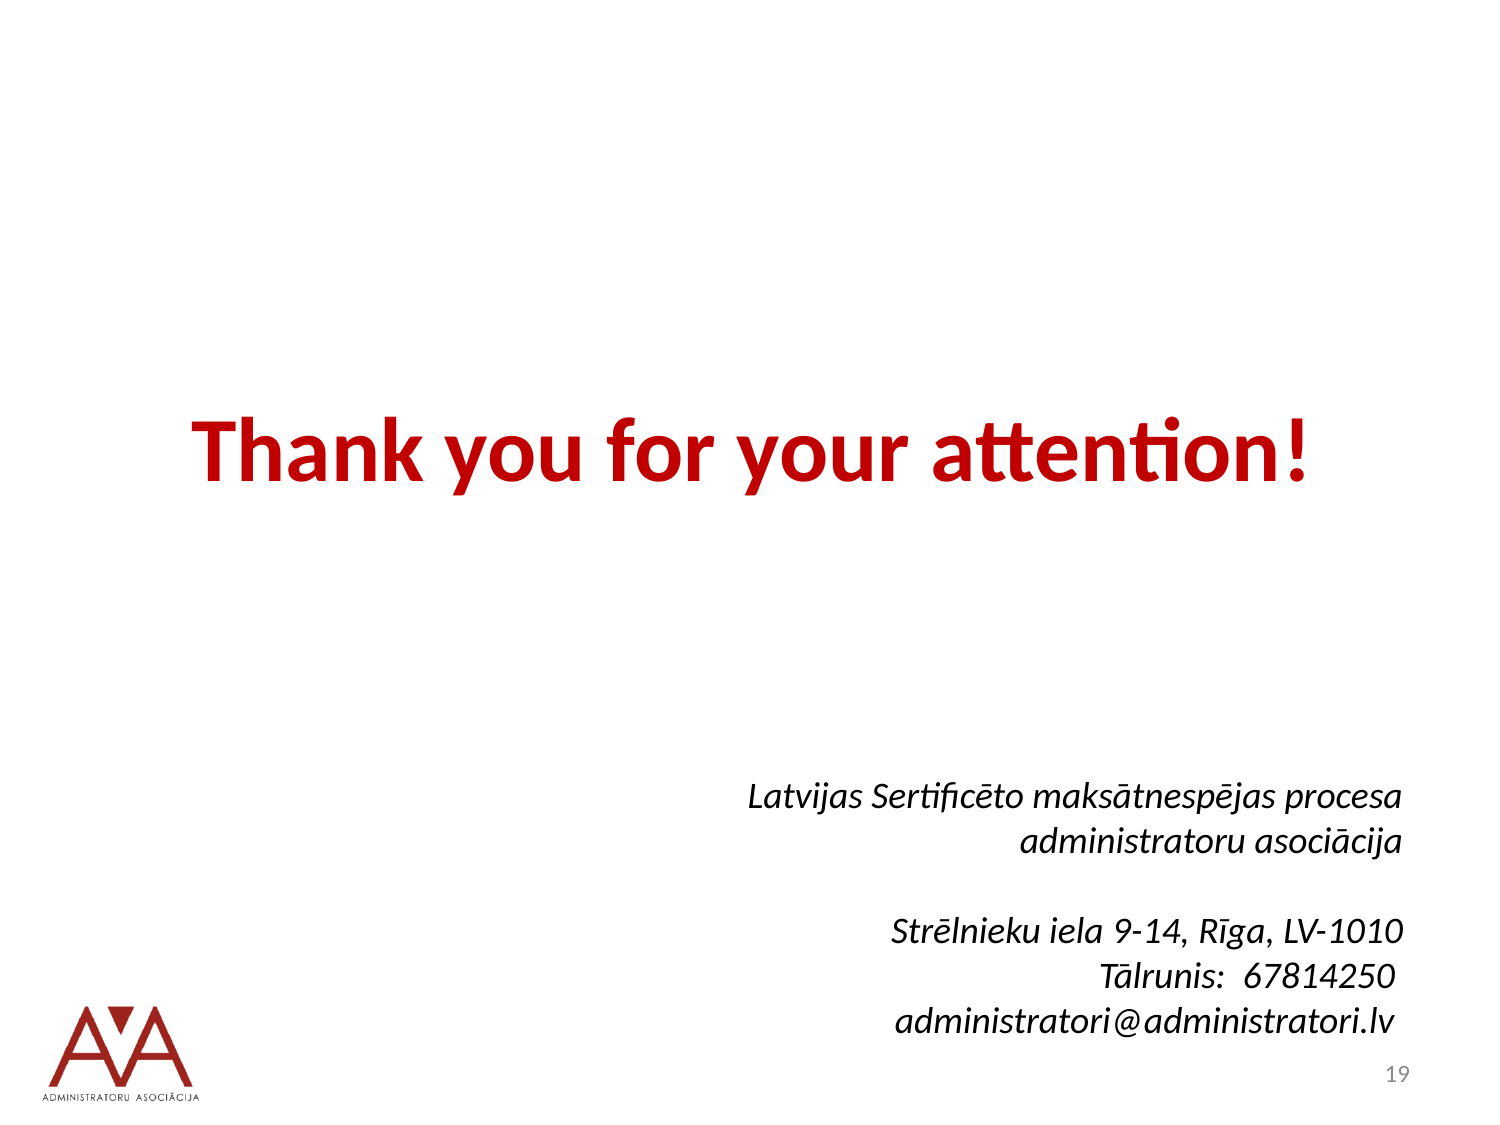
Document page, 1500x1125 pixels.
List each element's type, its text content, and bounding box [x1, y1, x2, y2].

text_box Latvijas Sertificēto maksātnespējas procesa administratoru asociācija Strēlnieku iela 9-14, Rīga, LV-1010 Tālrunis: 67814250 administratori@administratori.lv [732, 763, 1418, 1048]
picture [29, 998, 207, 1107]
title Thank you for your attention! [76, 278, 1428, 610]
slide_number 19 [1074, 1042, 1425, 1103]
